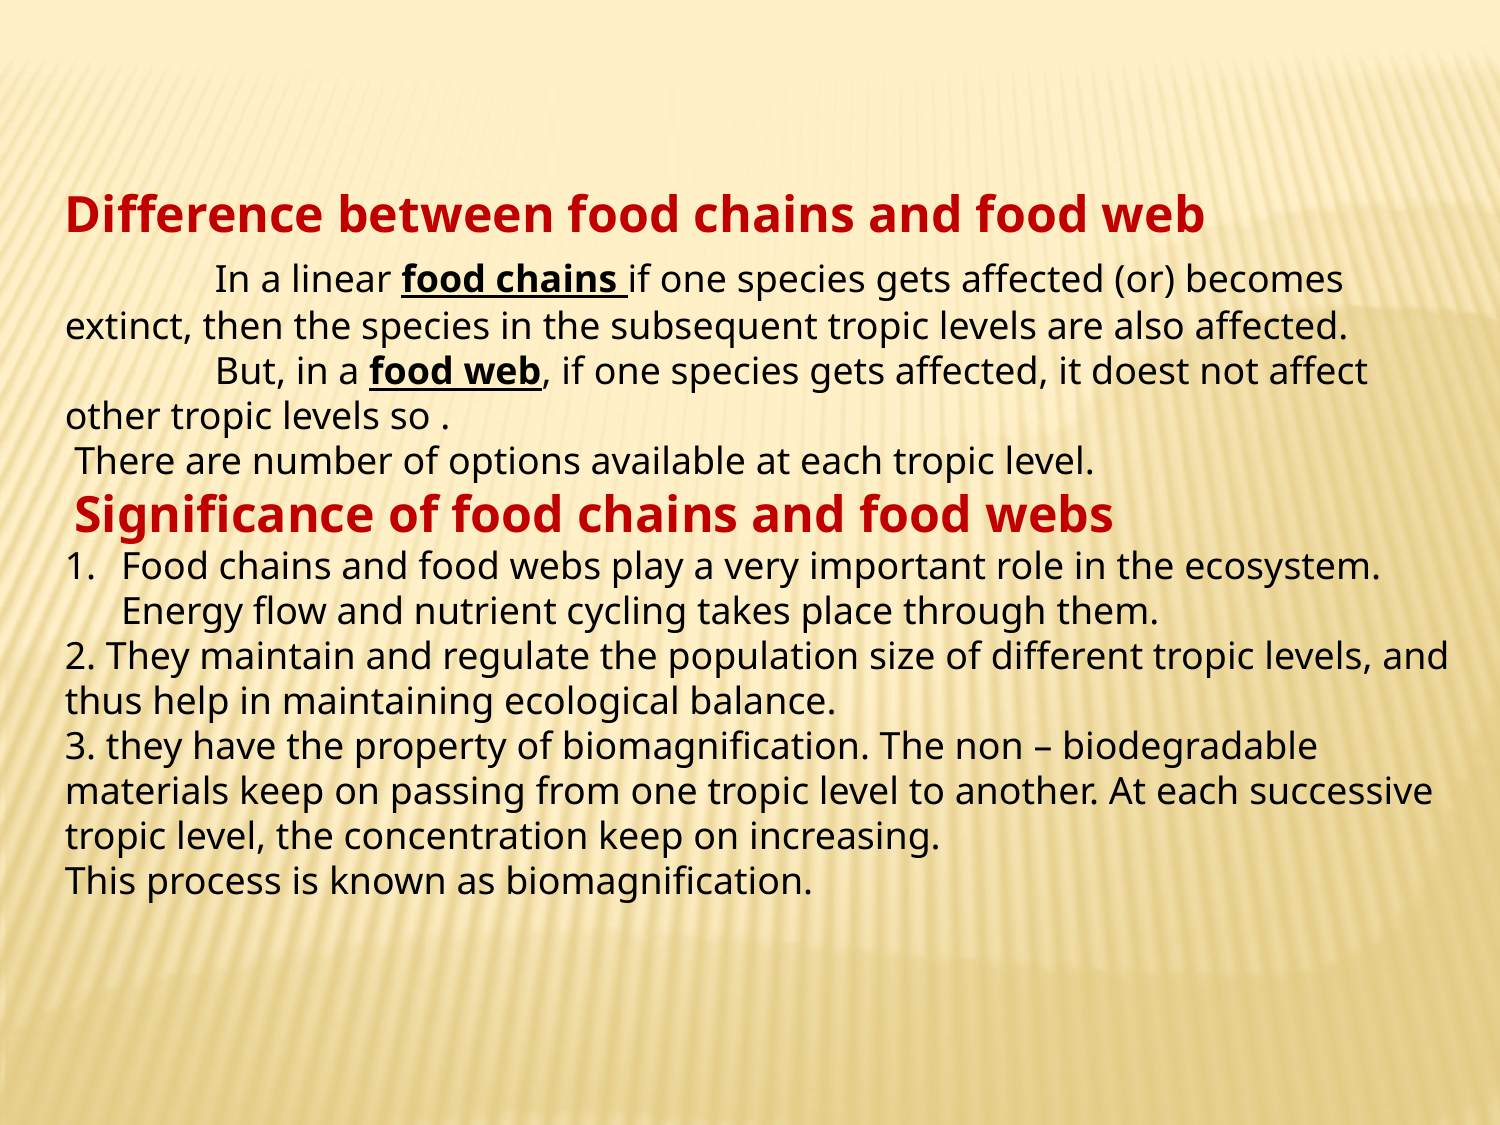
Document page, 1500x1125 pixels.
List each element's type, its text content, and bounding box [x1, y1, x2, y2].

text_box Difference between food chains and food web In a linear food chains if one species gets affected (or) becomes extinct, then the species in the subsequent tropic levels are also affected. But, in a food web, if one species gets affected, it doest not affect other tropic levels so . There are number of options available at each tropic level. Significance of food chains and food webs Food chains and food webs play a very important role in the ecosystem. Energy flow and nutrient cycling takes place through them. 2. They maintain and regulate the population size of different tropic levels, and thus help in maintaining ecological balance. 3. they have the property of biomagnification. The non – biodegradable materials keep on passing from one tropic level to another. At each successive tropic level, the concentration keep on increasing. This process is known as biomagnification. [49, 109, 1487, 955]
